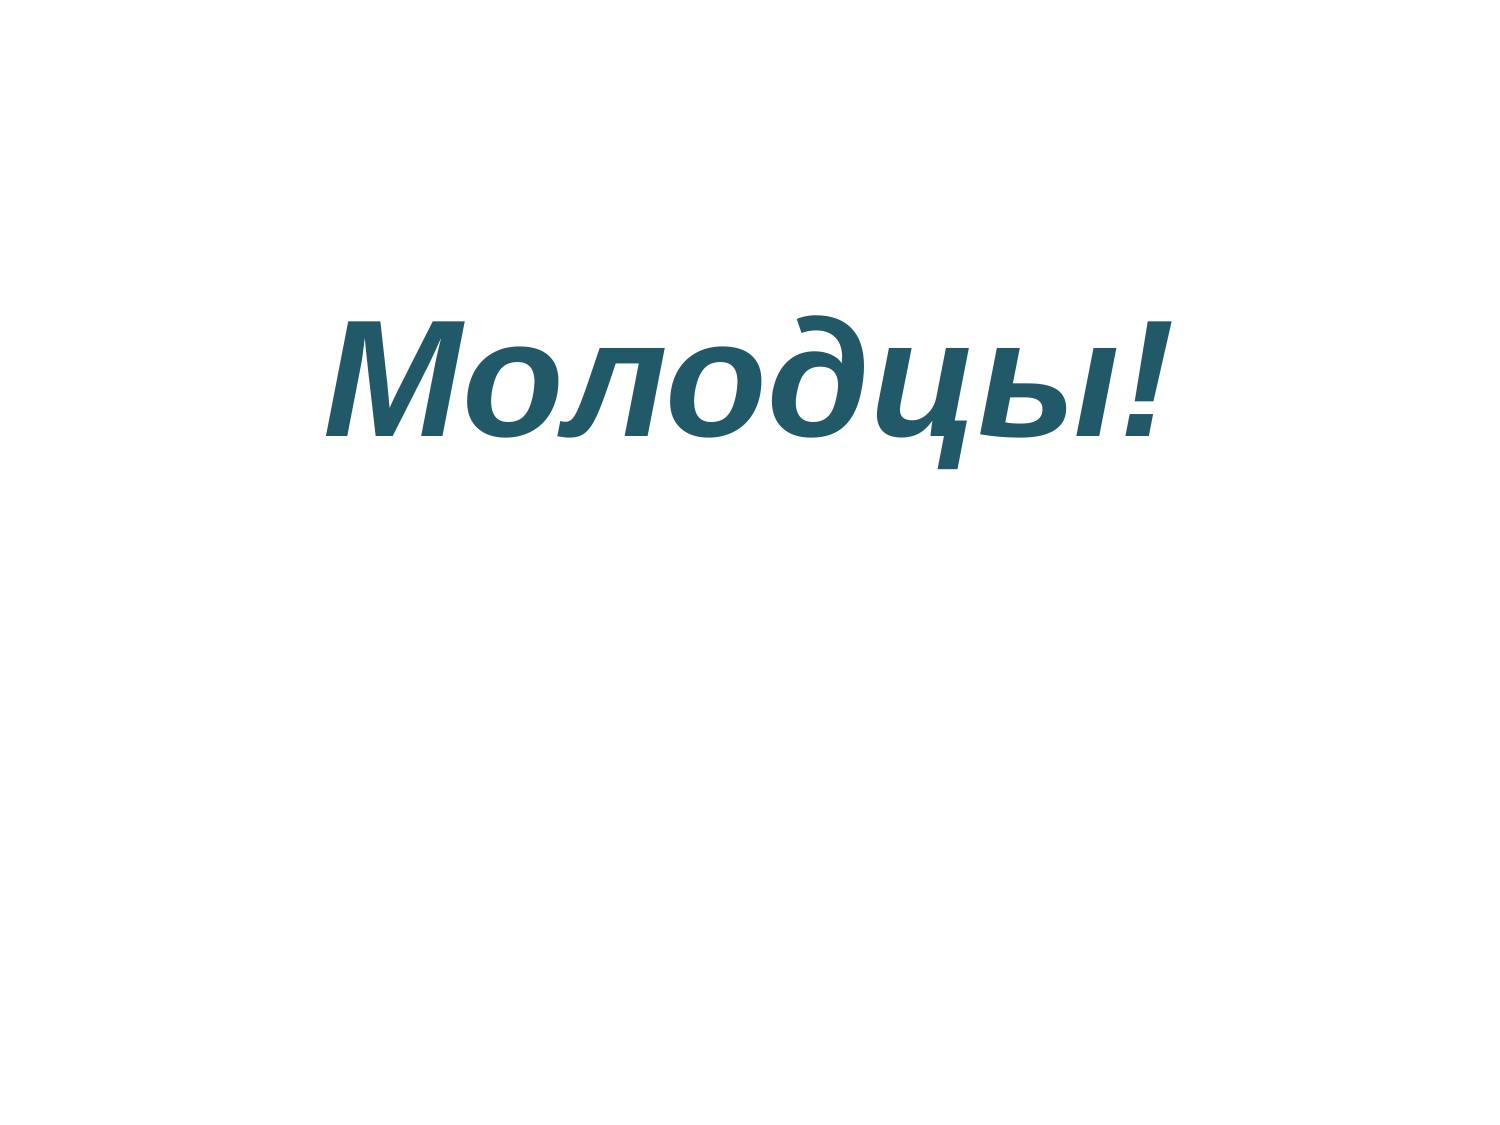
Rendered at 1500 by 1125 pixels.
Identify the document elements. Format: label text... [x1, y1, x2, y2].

list Молодцы! [75, 262, 1425, 916]
